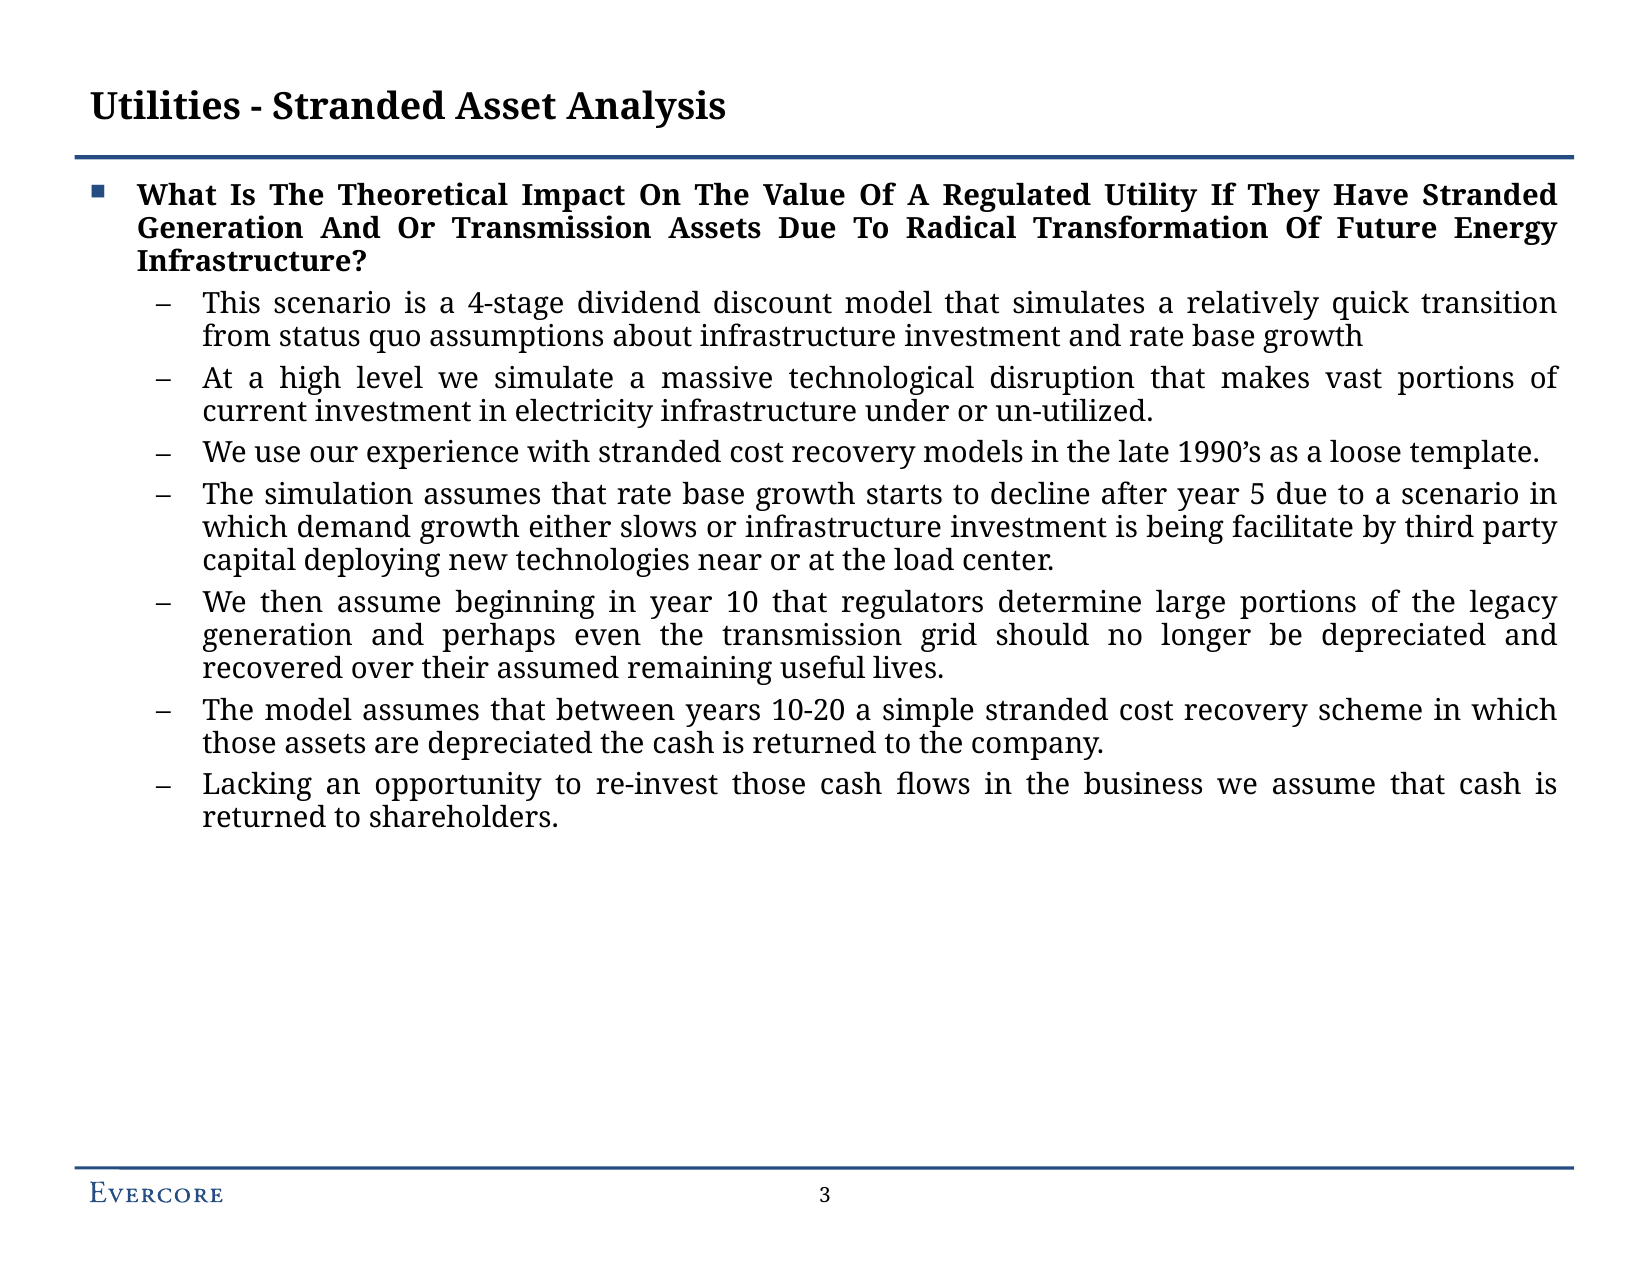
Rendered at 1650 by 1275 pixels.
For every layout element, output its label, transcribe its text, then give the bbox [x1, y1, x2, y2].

title Utilities - Stranded Asset Analysis [74, 77, 1575, 145]
list What Is The Theoretical Impact On The Value Of A Regulated Utility If They Have Stranded Generation And Or Transmission Assets Due To Radical Transformation Of Future Energy Infrastructure? This scenario is a 4-stage dividend discount model that simulates a relatively quick transition from status quo assumptions about infrastructure investment and rate base growth At a high level we simulate a massive technological disruption that makes vast portions of current investment in electricity infrastructure under or un-utilized. We use our experience with stranded cost recovery models in the late 1990’s as a loose template. The simulation assumes that rate base growth starts to decline after year 5 due to a scenario in which demand growth either slows or infrastructure investment is being facilitate by third party capital deploying new technologies near or at the load center. We then assume beginning in year 10 that regulators determine large portions of the legacy generation and perhaps even the transmission grid should no longer be depreciated and recovered over their assumed remaining useful lives. The model assumes that between years 10-20 a simple stranded cost recovery scheme in which those assets are depreciated the cash is returned to the company. Lacking an opportunity to re-invest those cash flows in the business we assume that cash is returned to shareholders. [74, 163, 1575, 783]
slide_number 3 [776, 1184, 874, 1209]
